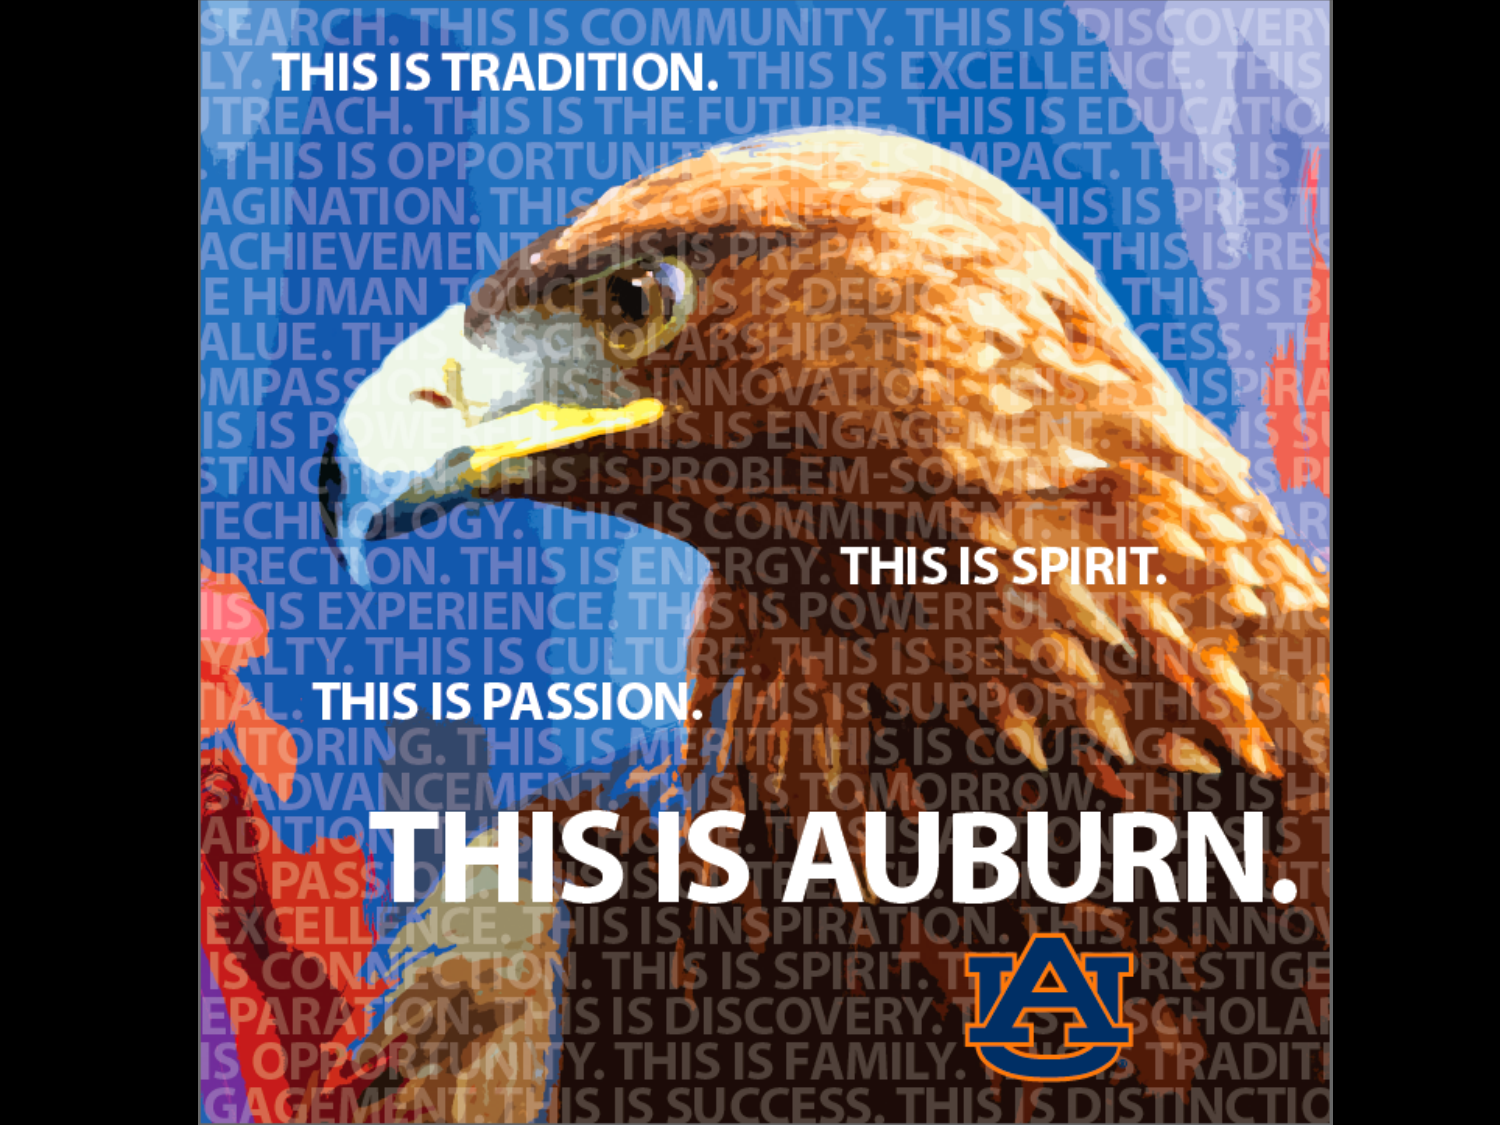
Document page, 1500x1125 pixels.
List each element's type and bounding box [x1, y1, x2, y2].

picture [197, 0, 1333, 1125]
